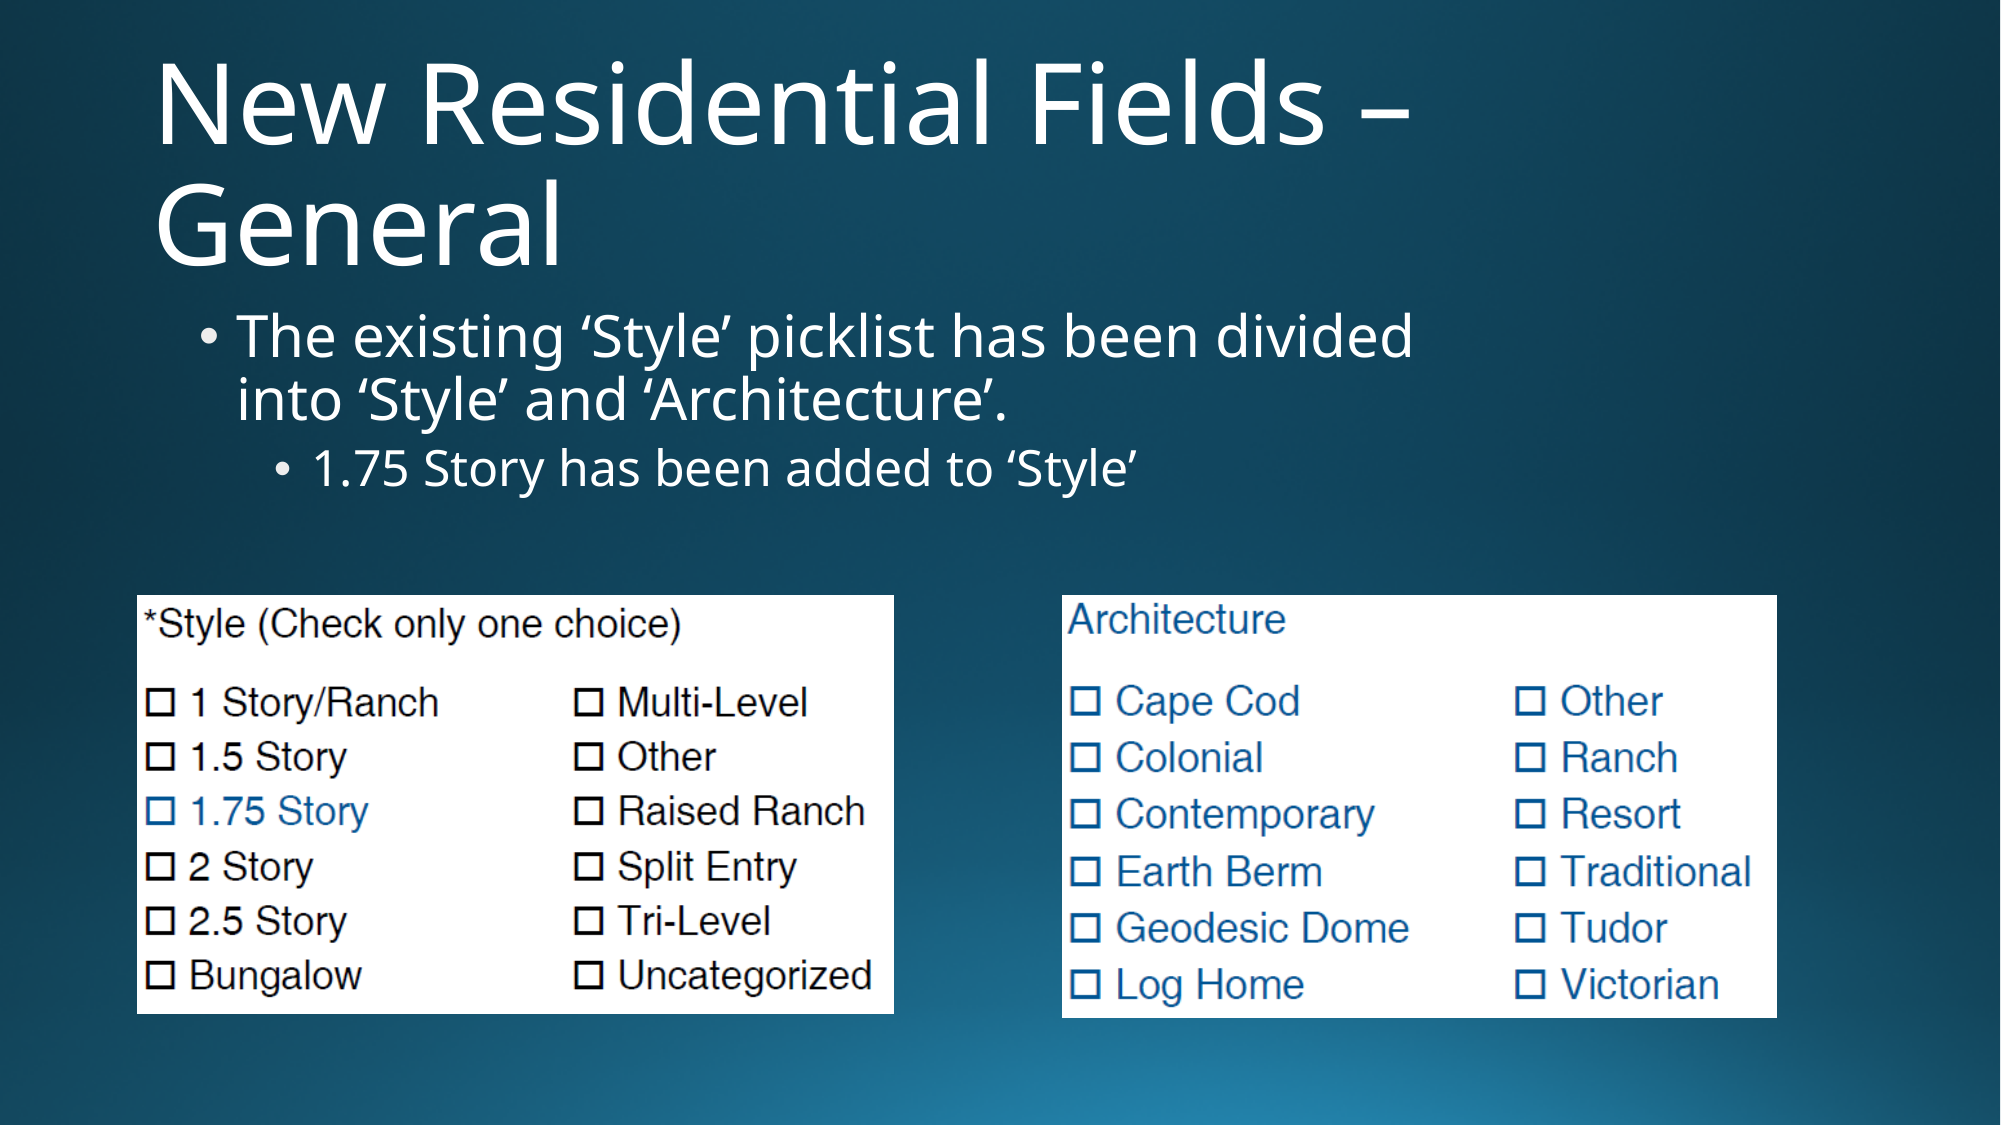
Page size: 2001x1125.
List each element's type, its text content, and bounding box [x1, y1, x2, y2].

title New Residential Fields – General [137, 59, 1863, 278]
picture [0, 0, 2001, 1125]
list The existing ‘Style’ picklist has been divided into ‘Style’ and ‘Architecture’. 1.75 Story has been added to ‘Style’ [183, 299, 1495, 1014]
